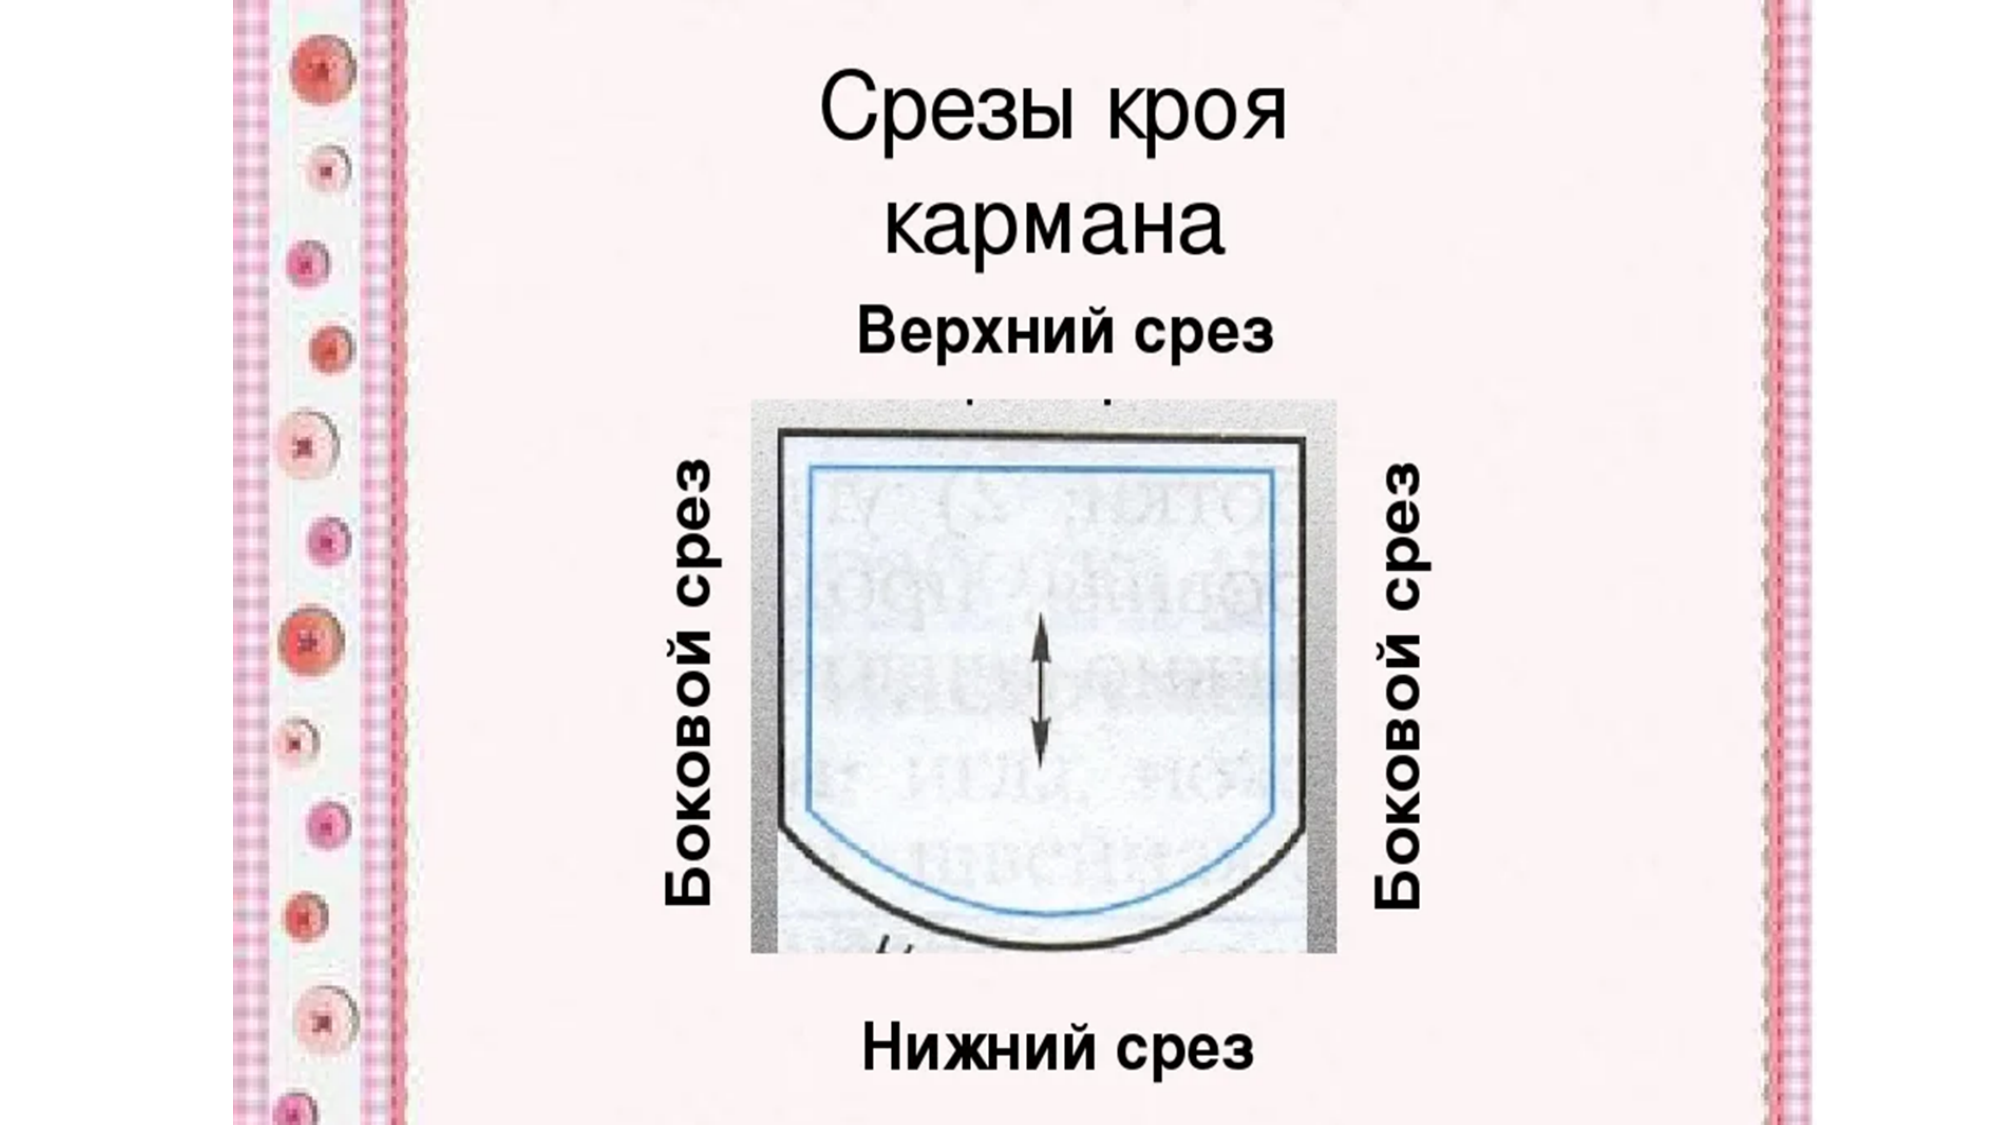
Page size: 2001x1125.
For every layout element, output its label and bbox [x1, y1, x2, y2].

picture [233, 0, 1817, 1125]
